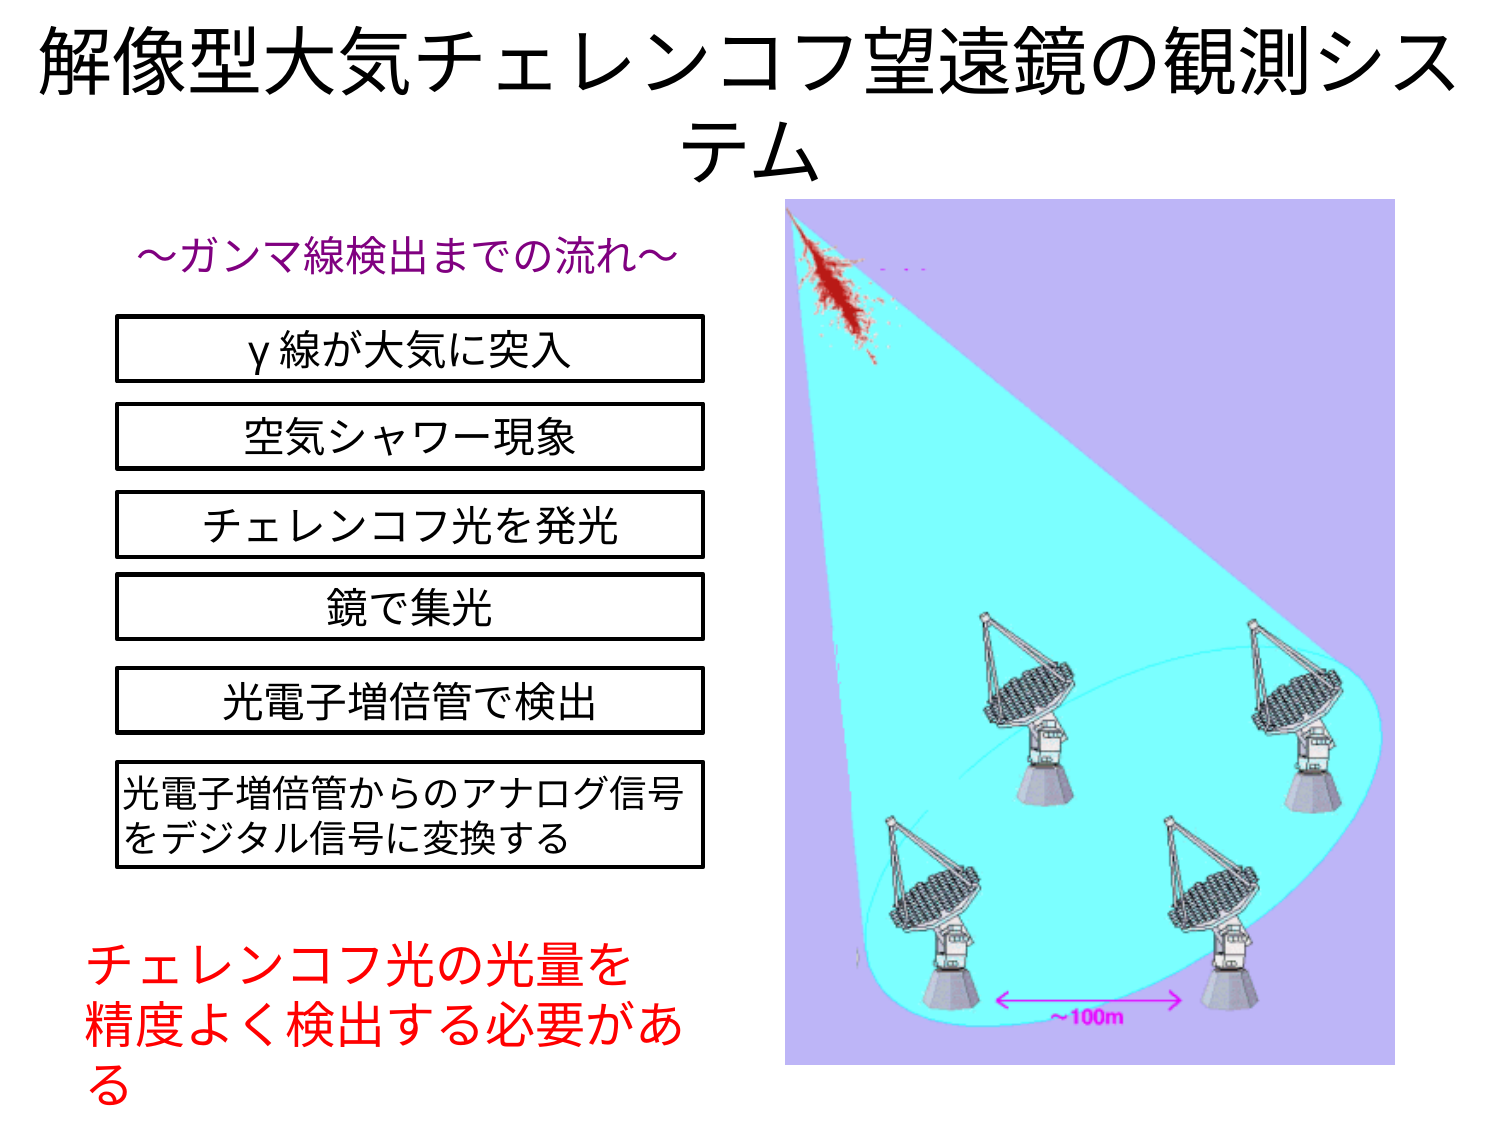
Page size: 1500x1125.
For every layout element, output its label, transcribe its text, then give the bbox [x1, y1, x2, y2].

title 解像型大気チェレンコフ望遠鏡の観測システム [0, 44, 1500, 165]
text_box 光電子増倍管で検出 [117, 667, 703, 733]
text_box ～ガンマ線検出までの流れ～ [121, 222, 715, 288]
text_box 空気シャワー現象 [117, 403, 703, 469]
text_box γ線が大気に突入 [117, 316, 703, 382]
text_box 鏡で集光 [117, 574, 703, 639]
text_box チェレンコフ光を発光 [117, 492, 703, 557]
picture [784, 198, 1395, 1065]
text_box チェレンコフ光の光量を 精度よく検出する必要がある [70, 925, 727, 1121]
text_box 光電子増倍管からのアナログ信号をデジタル信号に変換する [117, 762, 703, 867]
